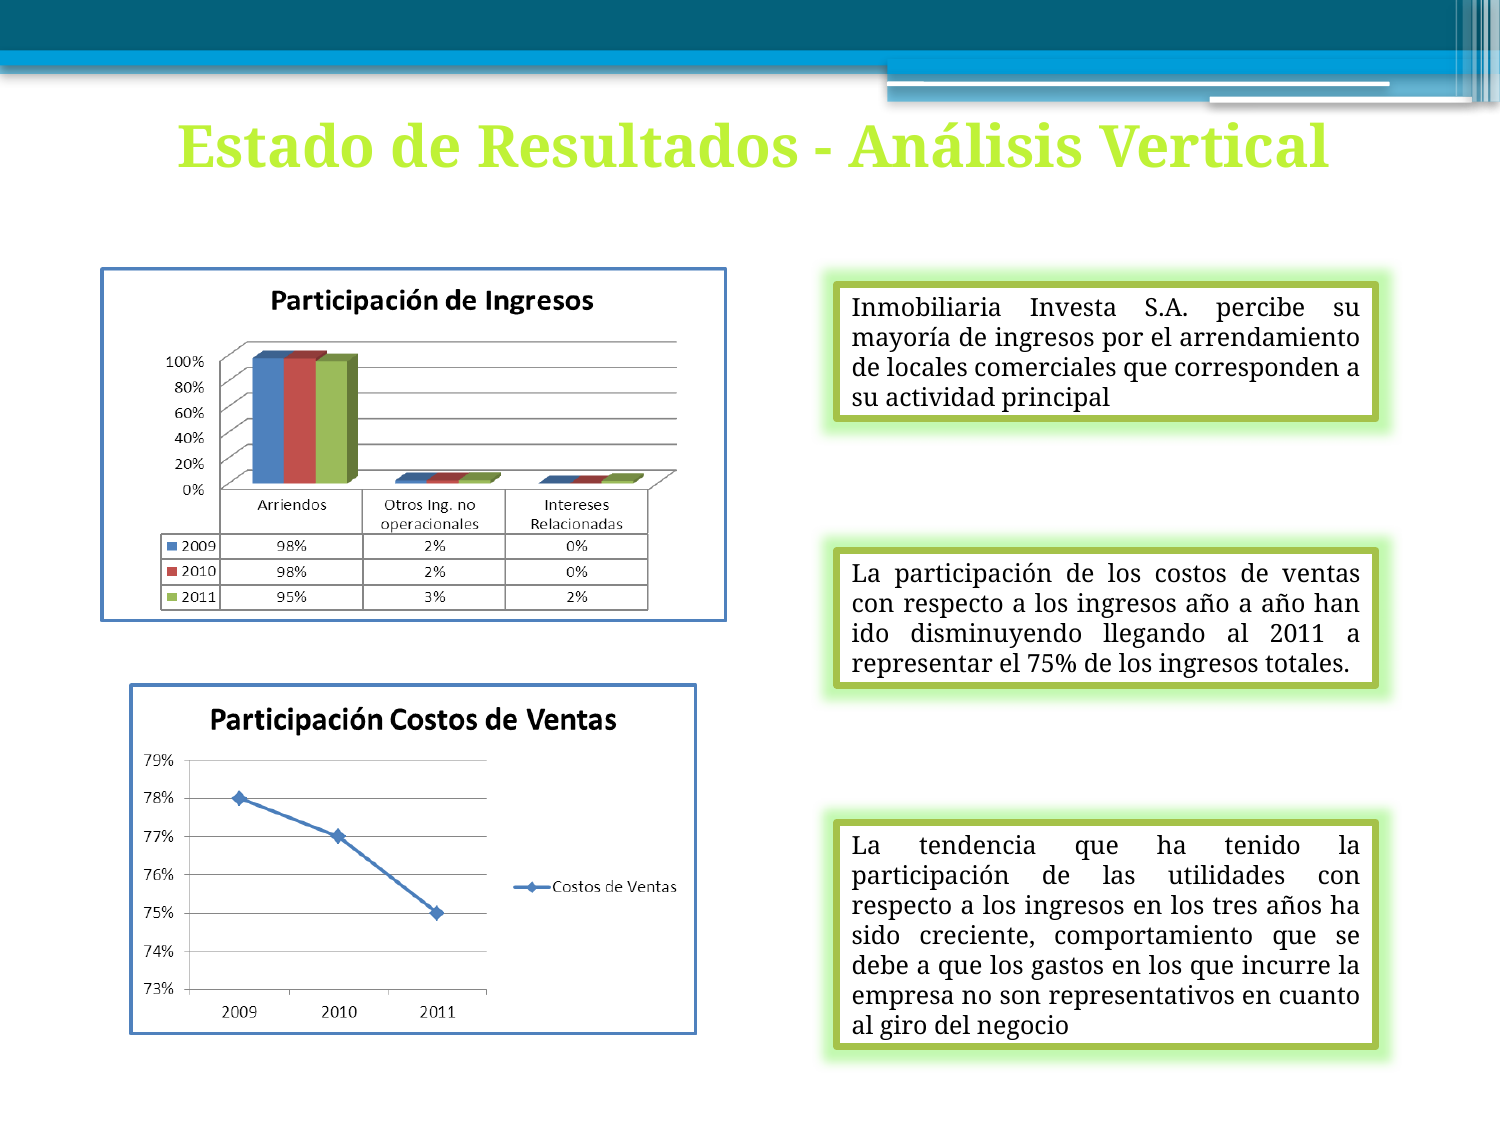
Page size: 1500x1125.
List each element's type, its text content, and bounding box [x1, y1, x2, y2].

text_box La participación de los costos de ventas con respecto a los ingresos año a año han ido disminuyendo llegando al 2011 a representar el 75% de los ingresos totales. [833, 547, 1379, 689]
picture [100, 266, 727, 622]
text_box La tendencia que ha tenido la participación de las utilidades con respecto a los ingresos en los tres años ha sido creciente, comportamiento que se debe a que los gastos en los que incurre la empresa no son representativos en cuanto al giro del negocio [833, 819, 1379, 1050]
picture [129, 682, 698, 1036]
text_box Inmobiliaria Investa S.A. percibe su mayoría de ingresos por el arrendamiento de locales comerciales que corresponden a su actividad principal [833, 281, 1379, 422]
text_box Estado de Resultados - Análisis Vertical [162, 101, 1347, 187]
